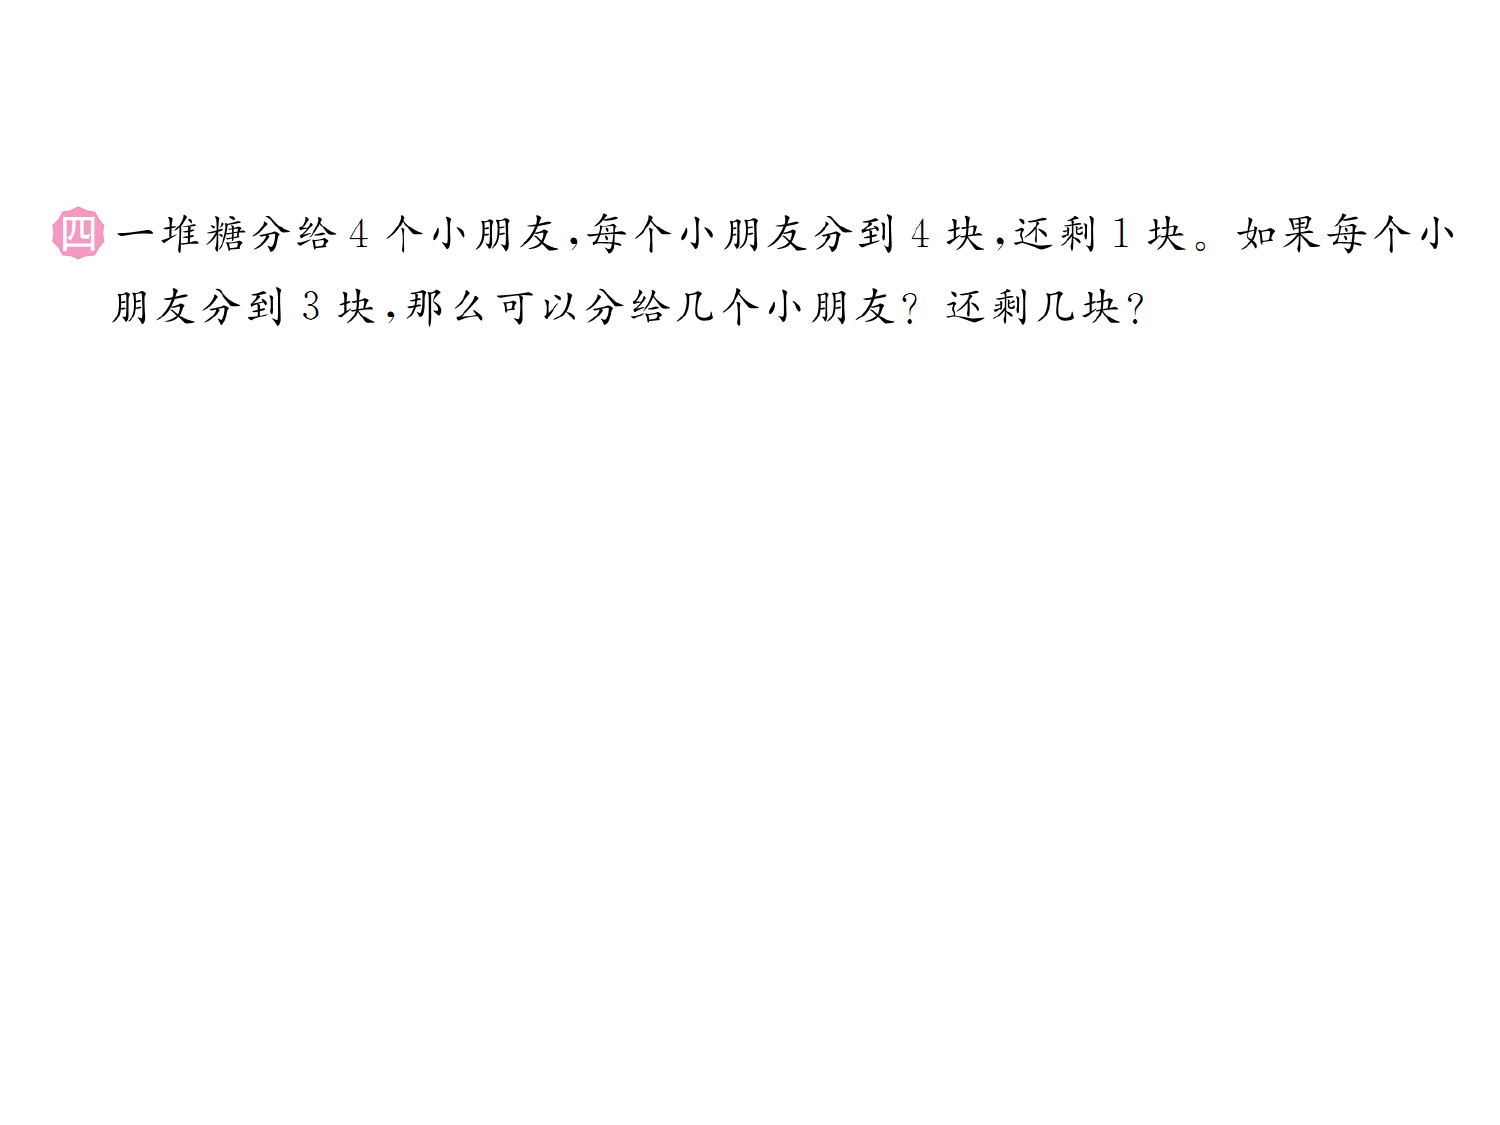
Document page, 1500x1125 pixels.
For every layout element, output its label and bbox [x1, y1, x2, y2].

picture [41, 196, 1459, 660]
